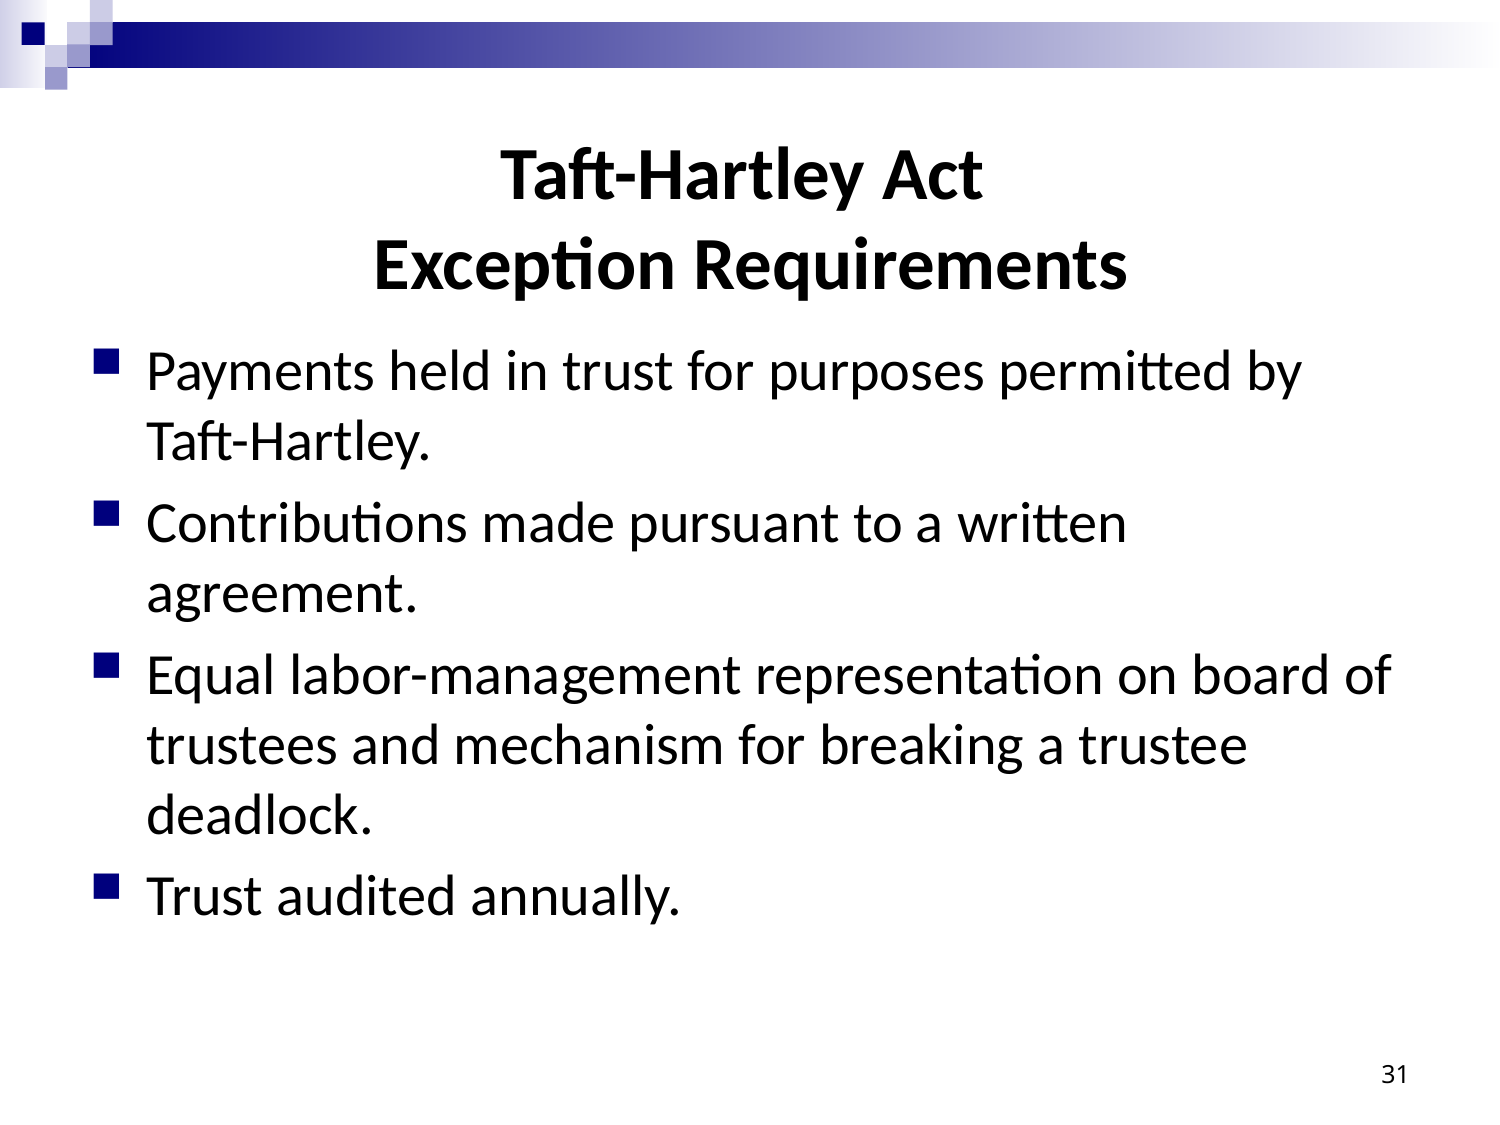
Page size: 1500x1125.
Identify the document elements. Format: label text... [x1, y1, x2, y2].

title Taft-Hartley Act Exception Requirements [76, 101, 1427, 328]
slide_number 31 [1074, 1024, 1426, 1101]
list Payments held in trust for purposes permitted by Taft-Hartley. Contributions made pursuant to a written agreement. Equal labor-management representation on board of trustees and mechanism for breaking a trustee deadlock. Trust audited annually. [74, 324, 1426, 963]
